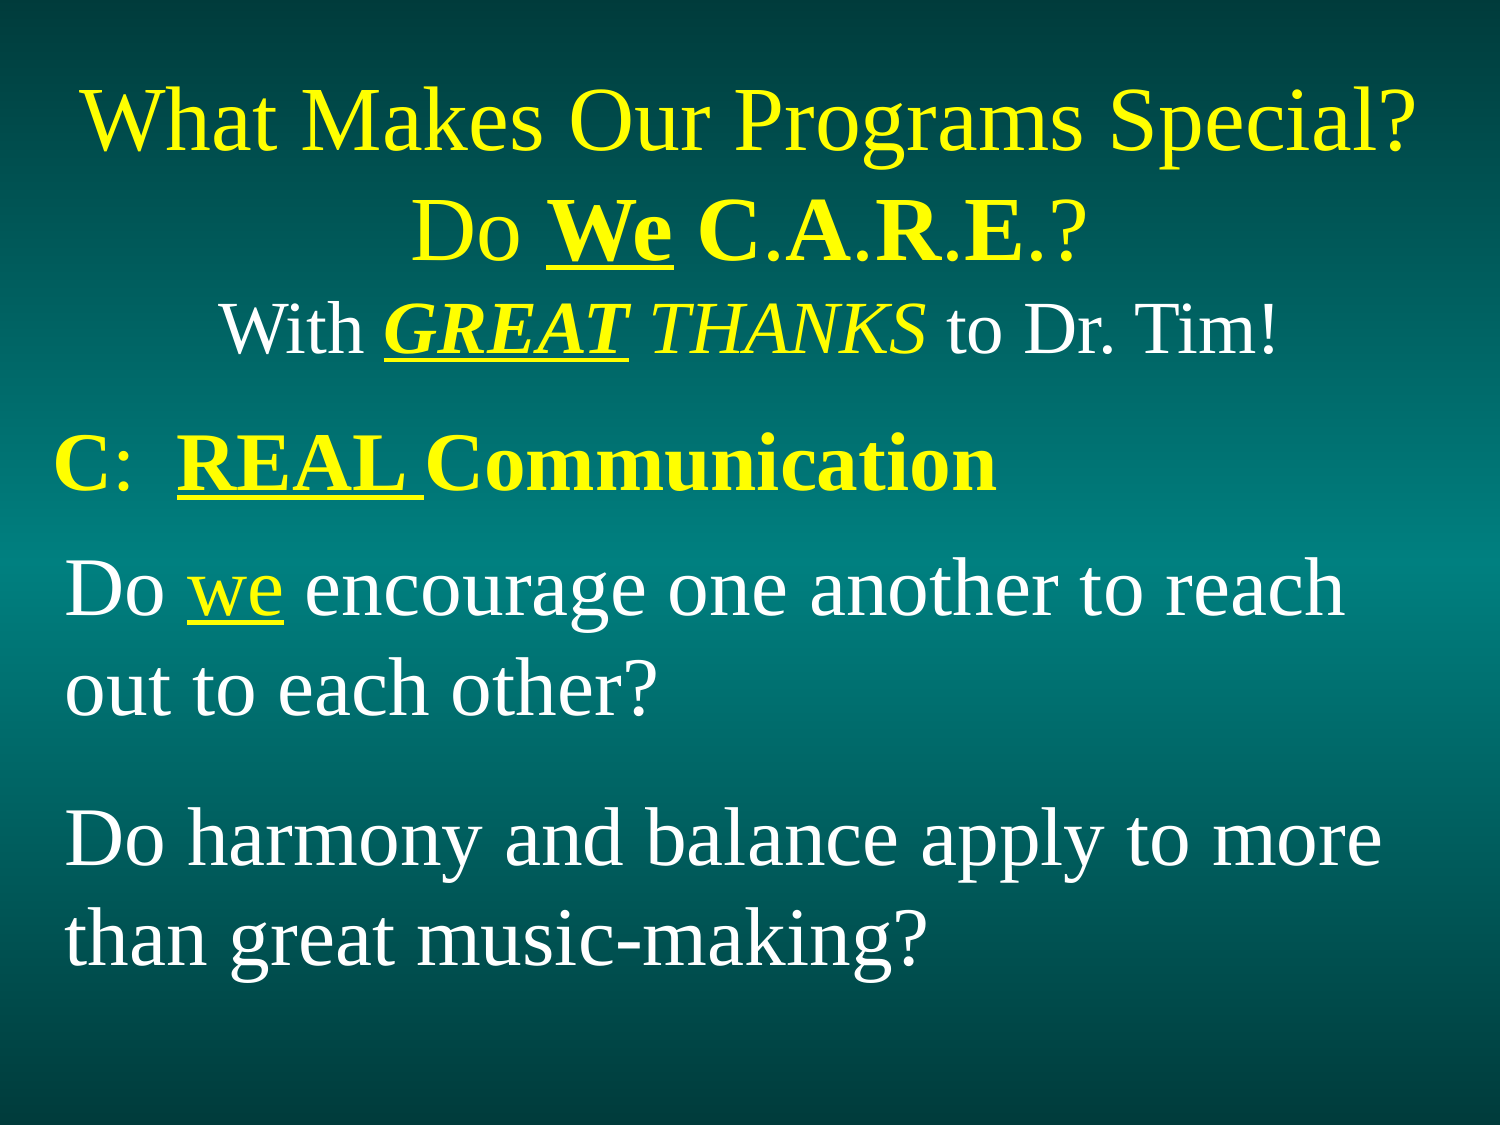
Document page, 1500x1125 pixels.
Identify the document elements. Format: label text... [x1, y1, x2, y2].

text_box C: REAL Communication [37, 399, 1463, 515]
text_box What Makes Our Programs Special? Do We C.A.R.E.? With GREAT THANKS to Dr. Tim! [0, 51, 1500, 376]
text_box Do we encourage one another to reach out to each other? Do harmony and balance apply to more than great music-making? [50, 525, 1450, 990]
